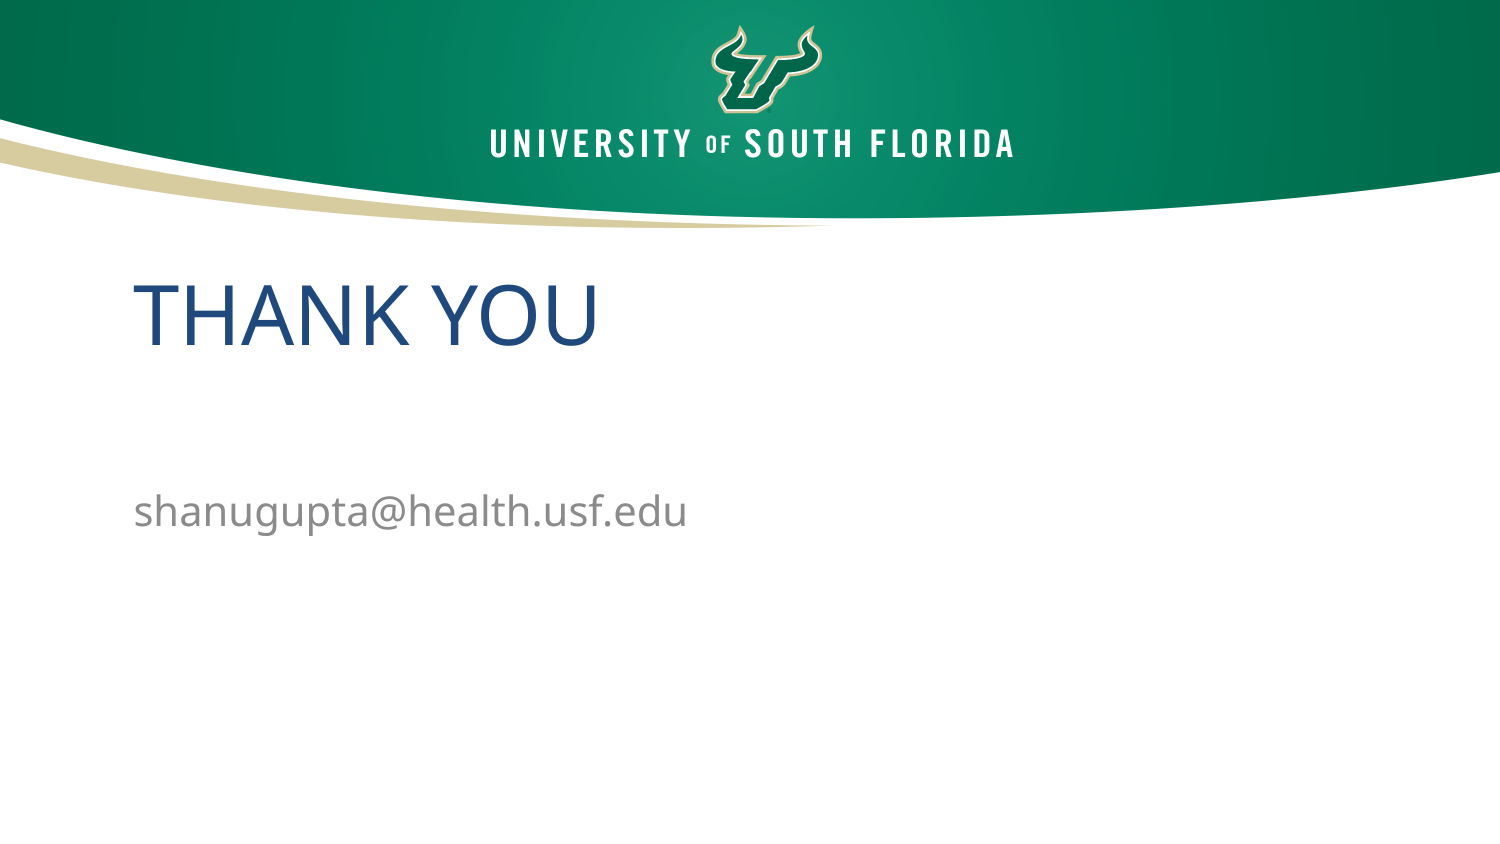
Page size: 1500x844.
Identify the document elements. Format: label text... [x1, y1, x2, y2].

title Thank you [118, 254, 1394, 357]
picture [0, 0, 1500, 844]
list shanugupta@health.usf.edu [118, 357, 1394, 543]
